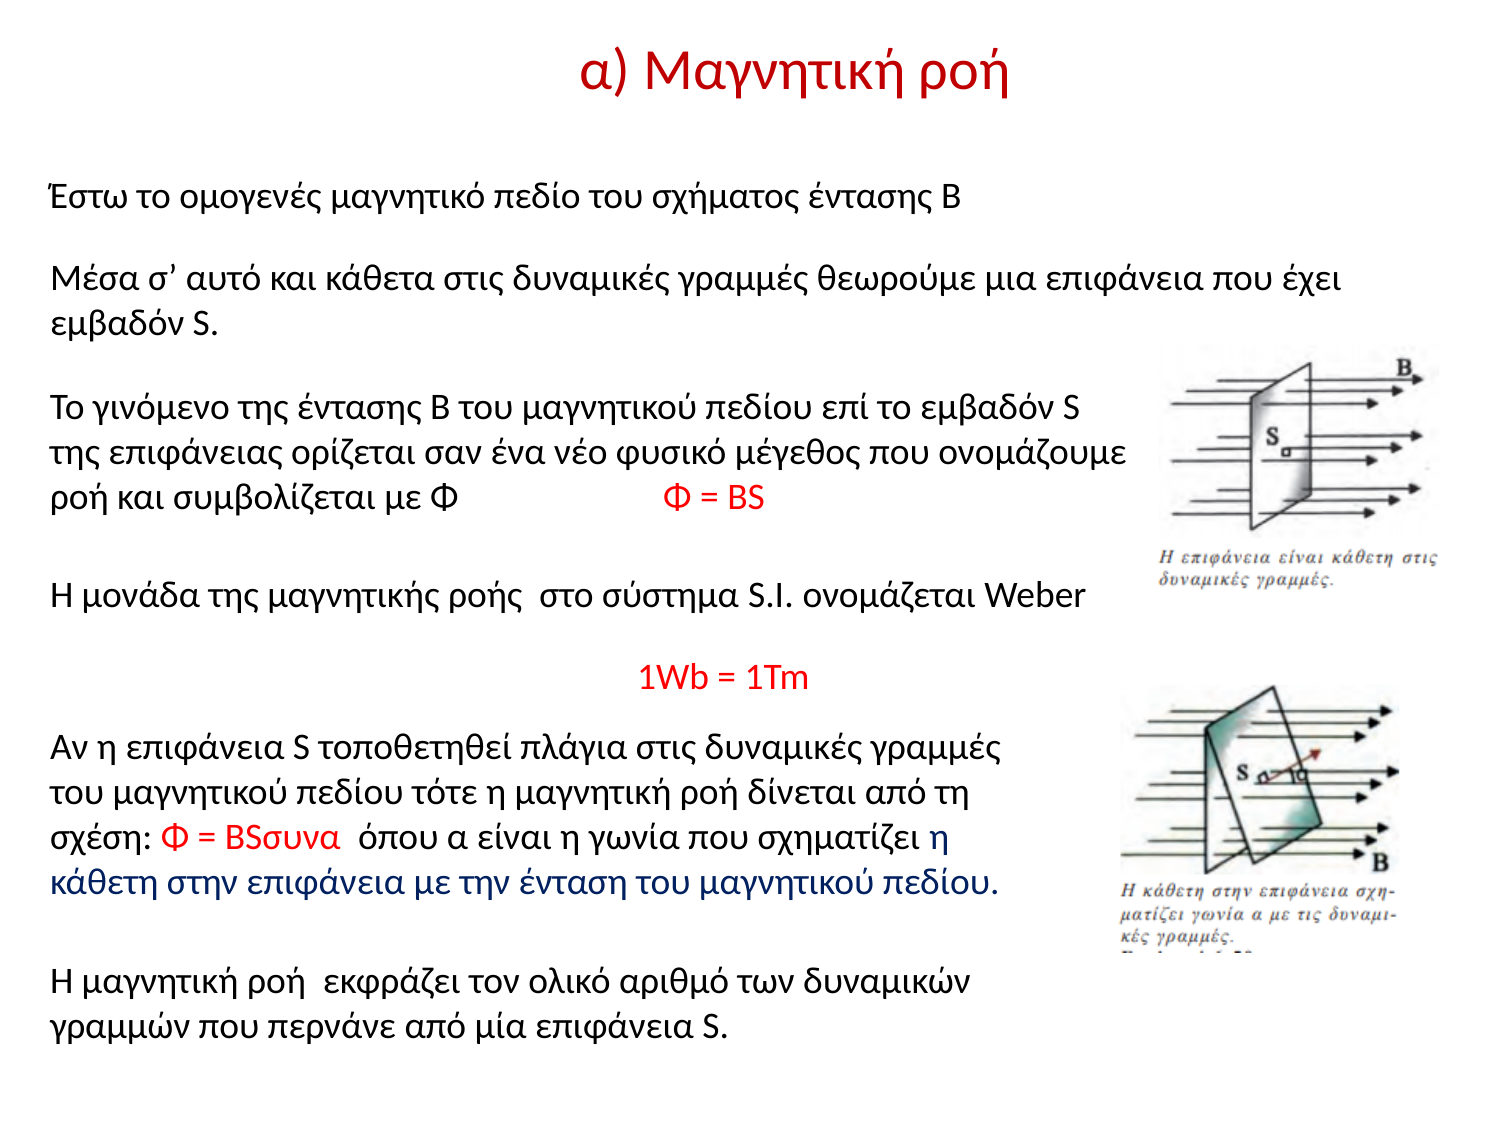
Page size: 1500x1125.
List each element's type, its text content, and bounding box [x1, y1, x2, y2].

text_box Το γινόμενο της έντασης Β του μαγνητικού πεδίου επί το εμβαδόν S της επιφάνειας ορίζεται σαν ένα νέο φυσικό μέγεθος που ονομάζουμε ροή και συμβολίζεται με Φ Φ = BS [35, 374, 1143, 525]
text_box Η μονάδα της μαγνητικής ροής στο σύστημα S.I. ονομάζεται Weber [35, 562, 1172, 623]
picture [1148, 339, 1466, 594]
text_box α) Μαγνητική ροή [565, 23, 1039, 109]
text_box 1Wb = 1Tm [622, 644, 825, 705]
picture [1112, 679, 1415, 954]
text_box Αν η επιφάνεια S τοποθετηθεί πλάγια στις δυναμικές γραμμές του μαγνητικού πεδίου τότε η μαγνητική ροή δίνεται από τη σχέση: Φ = ΒSσυνα όπου α είναι η γωνία που σχηματίζει η κάθετη στην επιφάνεια με την ένταση του μαγνητικού πεδίου. [35, 714, 1067, 910]
text_box Μέσα σ’ αυτό και κάθετα στις δυναμικές γραμμές θεωρούμε μια επιφάνεια που έχει εμβαδόν S. [35, 246, 1395, 351]
text_box Έστω το ομογενές μαγνητικό πεδίο του σχήματος έντασης Β [35, 163, 1418, 224]
text_box Η μαγνητική ροή εκφράζει τον ολικό αριθμό των δυναμικών γραμμών που περνάνε από μία επιφάνεια S. [35, 949, 1032, 1054]
